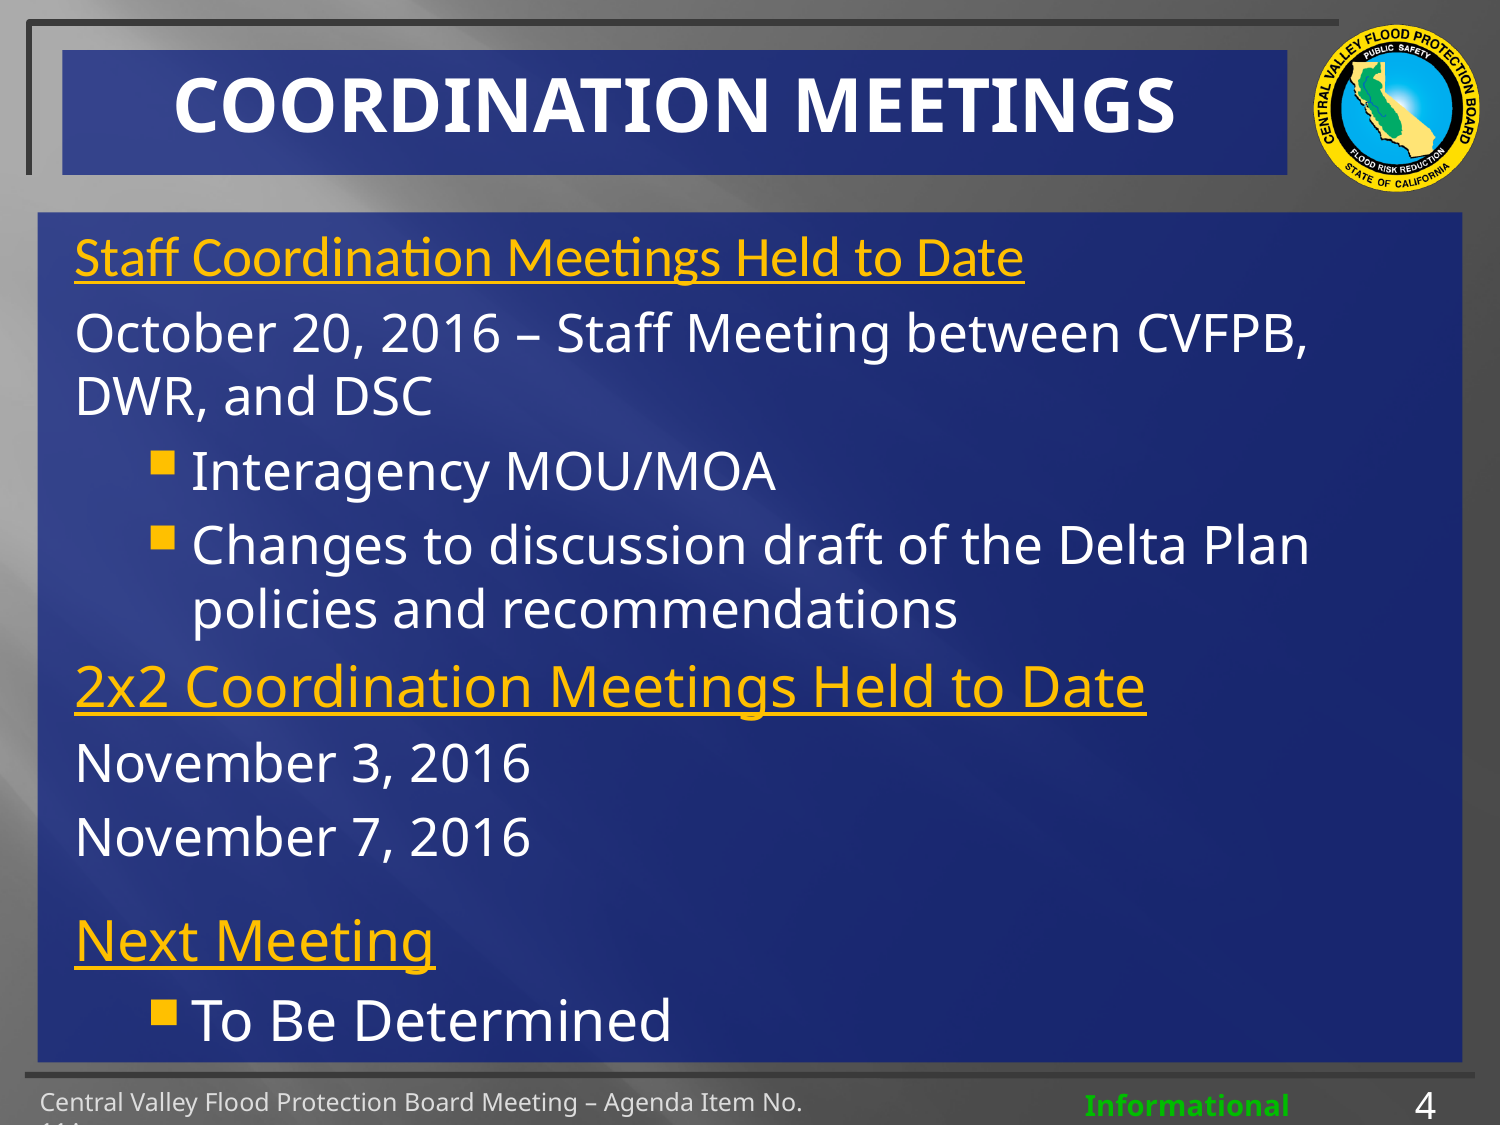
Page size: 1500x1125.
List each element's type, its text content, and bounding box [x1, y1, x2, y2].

picture [1313, 24, 1480, 192]
title COORDINATION MEETINGS [62, 50, 1288, 175]
list Staff Coordination Meetings Held to Date October 20, 2016 – Staff Meeting between CVFPB, DWR, and DSC Interagency MOU/MOA Changes to discussion draft of the Delta Plan policies and recommendations 2x2 Coordination Meetings Held to Date November 3, 2016 November 7, 2016 Next Meeting To Be Determined [37, 212, 1463, 1063]
slide_number 4 [1400, 1074, 1475, 1125]
